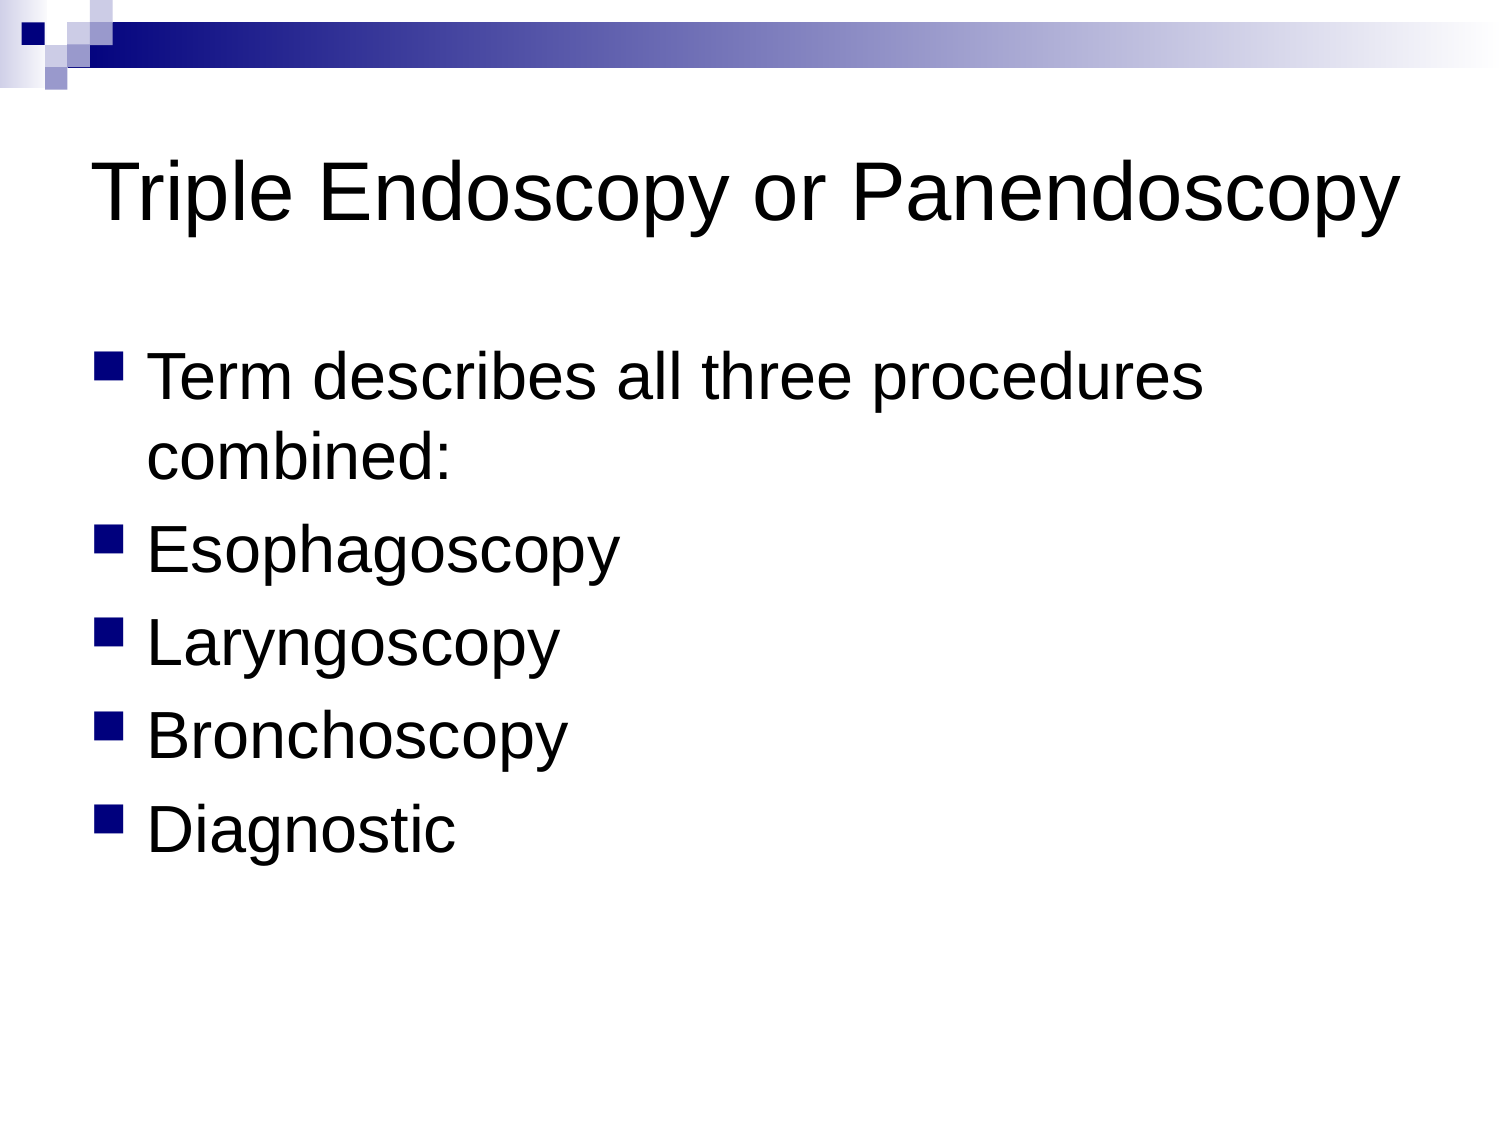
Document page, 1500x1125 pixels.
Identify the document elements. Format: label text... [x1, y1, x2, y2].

list Term describes all three procedures combined: Esophagoscopy Laryngoscopy Bronchoscopy Diagnostic [74, 324, 1426, 963]
title Triple Endoscopy or Panendoscopy [74, 74, 1426, 301]
